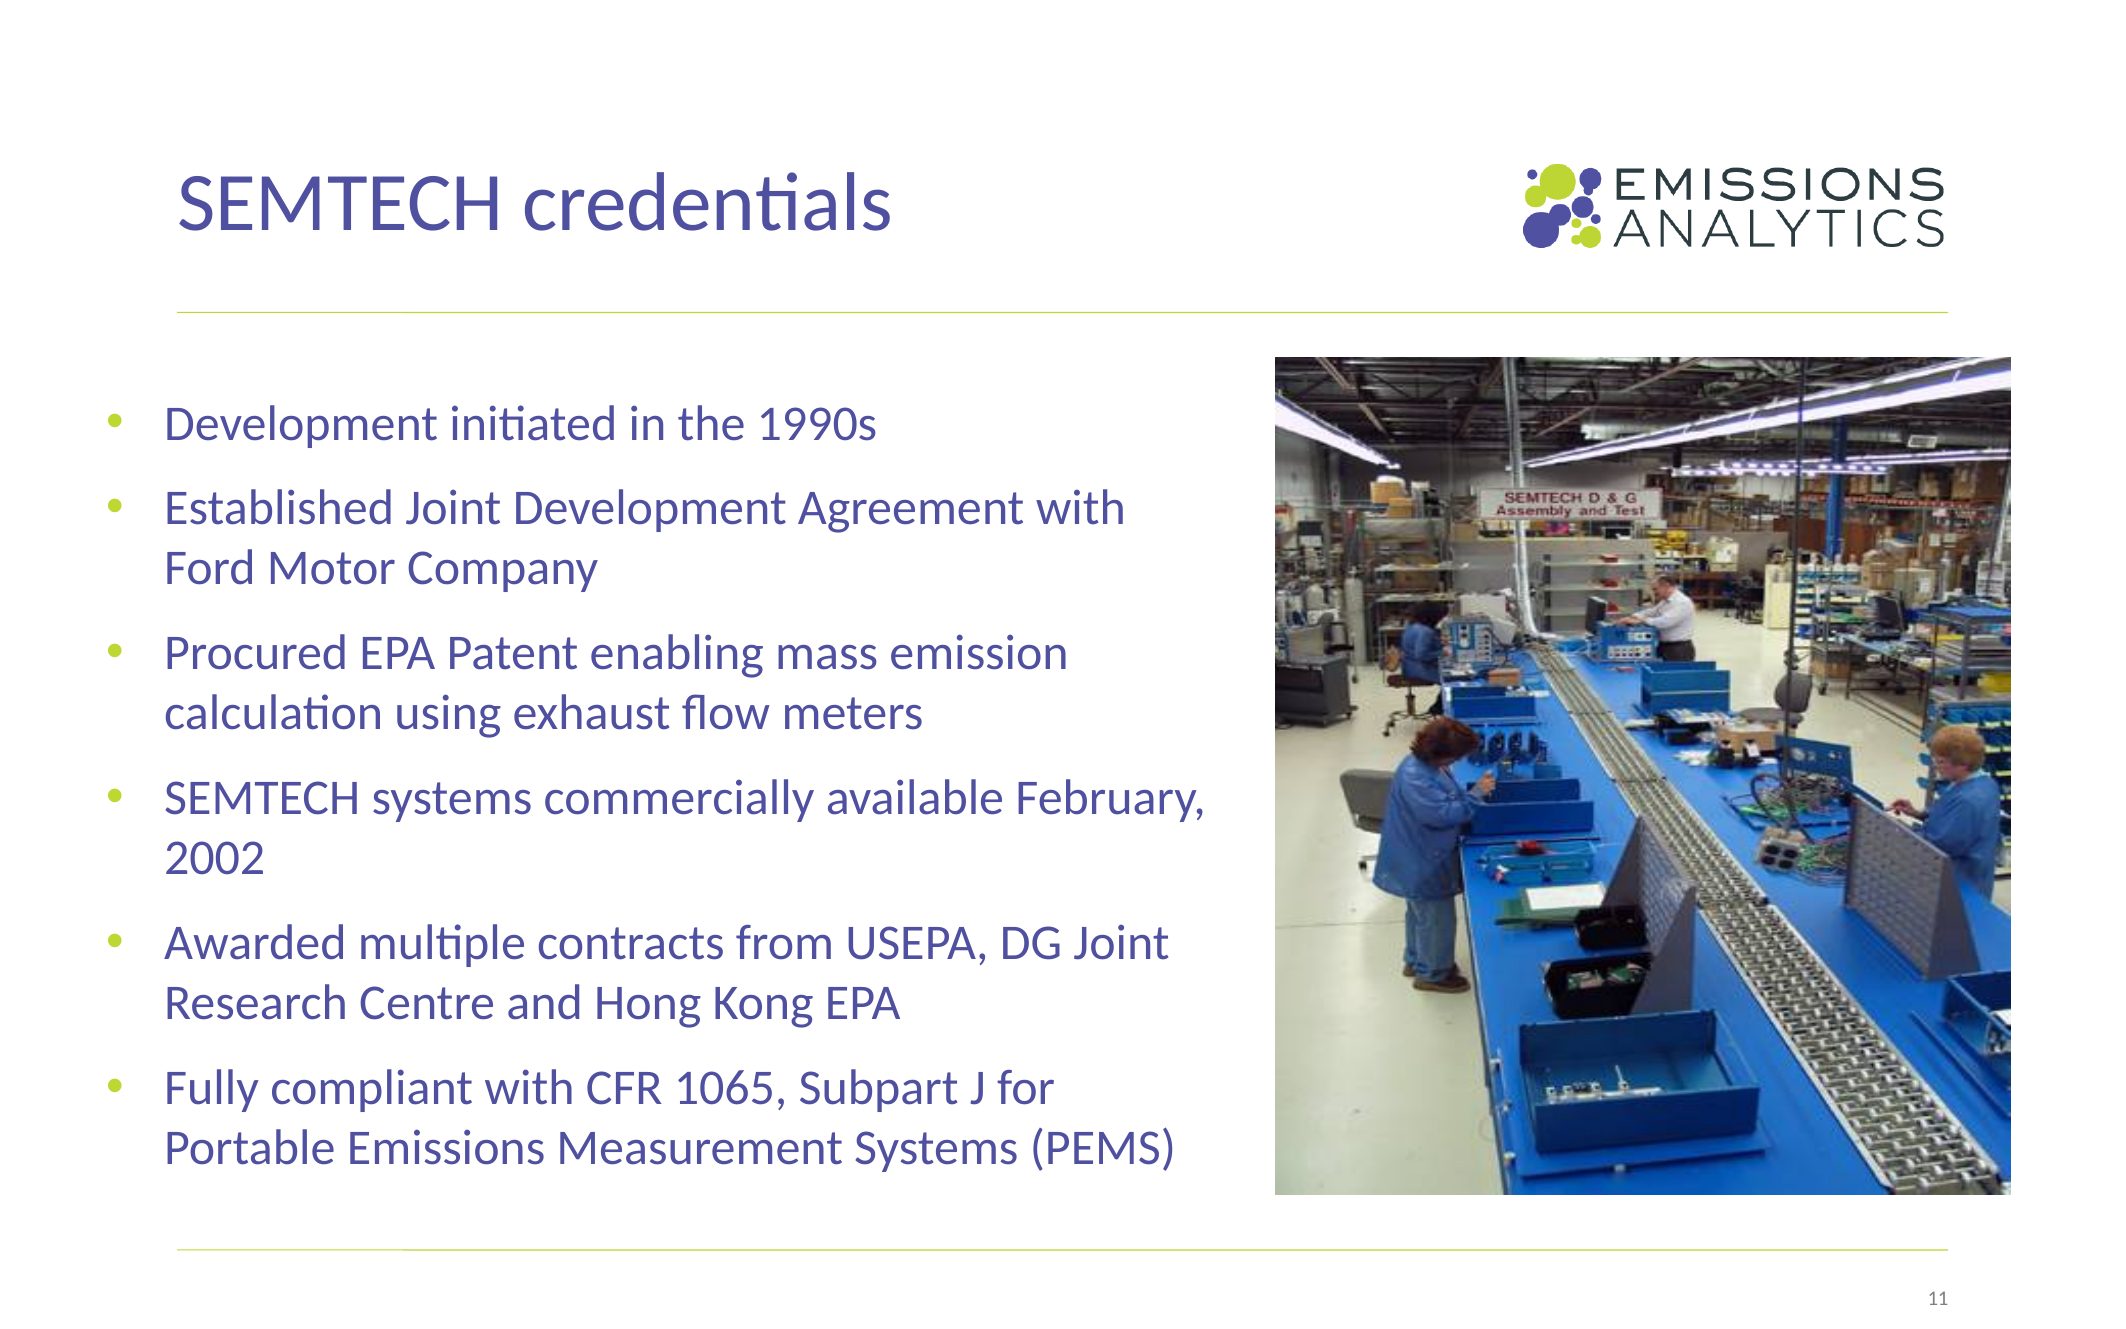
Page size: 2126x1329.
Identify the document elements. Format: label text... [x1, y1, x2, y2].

title SEMTECH credentials [176, 147, 1299, 355]
picture [1275, 357, 2011, 1195]
list Development initiated in the 1990s Established Joint Development Agreement with Ford Motor Company Procured EPA Patent enabling mass emission calculation using exhaust flow meters SEMTECH systems commercially available February, 2002 Awarded multiple contracts from USEPA, DG Joint Research Centre and Hong Kong EPA Fully compliant with CFR 1065, Subpart J for Portable Emissions Measurement Systems (PEMS) [106, 389, 1217, 1268]
picture [1520, 162, 1946, 249]
slide_number 11 [1475, 1284, 1949, 1329]
